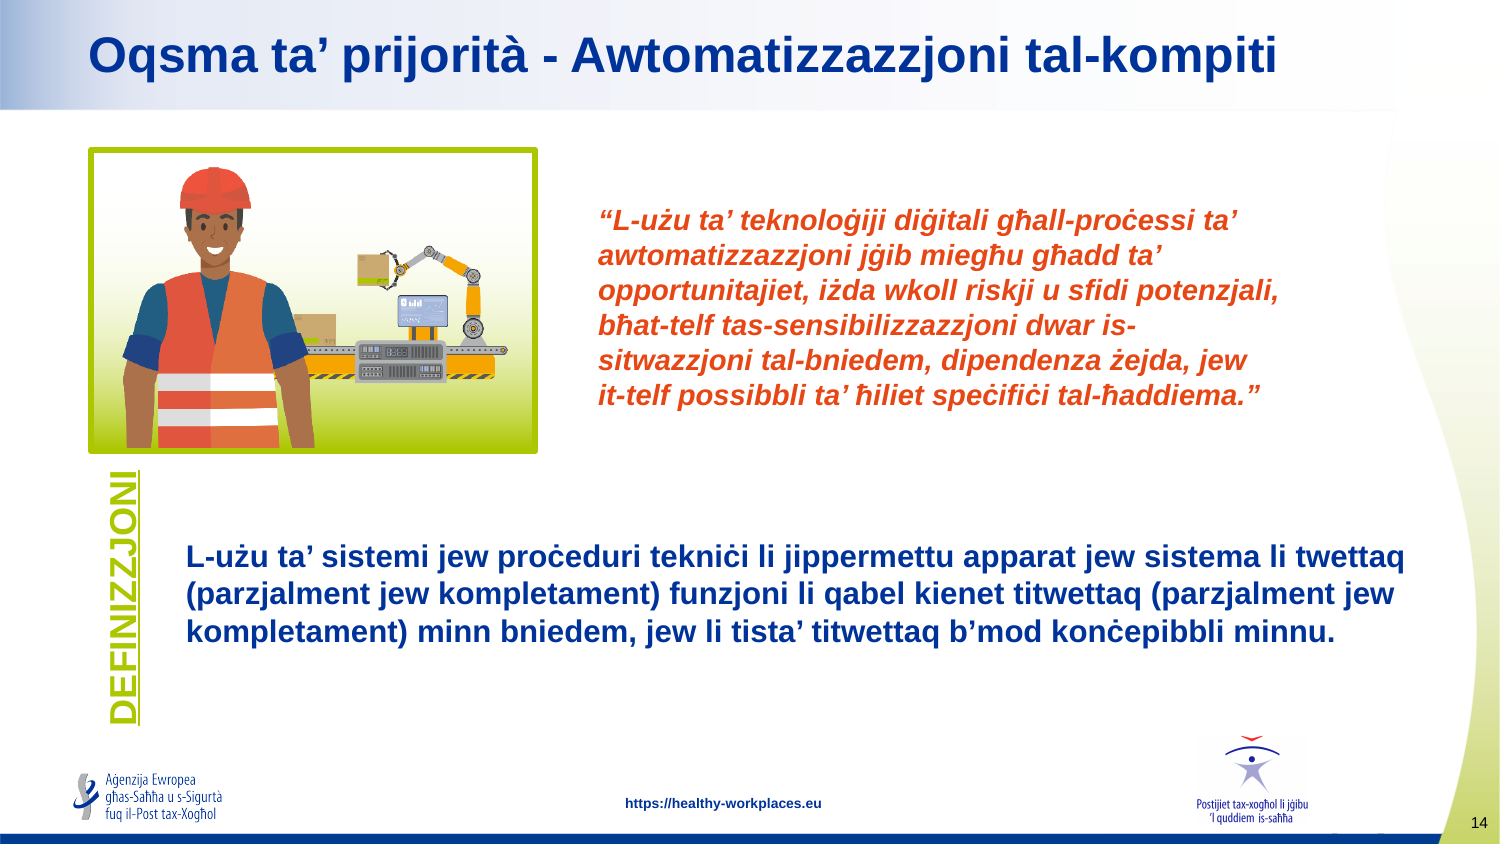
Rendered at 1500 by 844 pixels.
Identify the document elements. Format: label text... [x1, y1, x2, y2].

text_box L-użu ta’ sistemi jew proċeduri tekniċi li jippermettu apparat jew sistema li twettaq (parzjalment jew kompletament) funzjoni li qabel kienet titwettaq (parzjalment jew kompletament) minn bniedem, jew li tista’ titwettaq b’mod konċepibbli minnu. [171, 528, 1427, 656]
text_box DEFINIZZJONI [91, 455, 151, 741]
picture [0, 0, 1500, 844]
text_box “L-użu ta’ teknoloġiji diġitali għall-proċessi ta’ awtomatizzazzjoni jġib miegħu għadd ta’ opportunitajiet, iżda wkoll riskji u sfidi potenzjali, bħat-telf tas-sensibilizzazzjoni dwar is-sitwazzjoni tal-bniedem, dipendenza żejda, jew it-telf possibbli ta’ ħiliet speċifiċi tal-ħaddiema.” [583, 108, 1298, 419]
title Oqsma ta’ prijorità - Awtomatizzazzjoni tal-kompiti [73, 0, 1314, 131]
